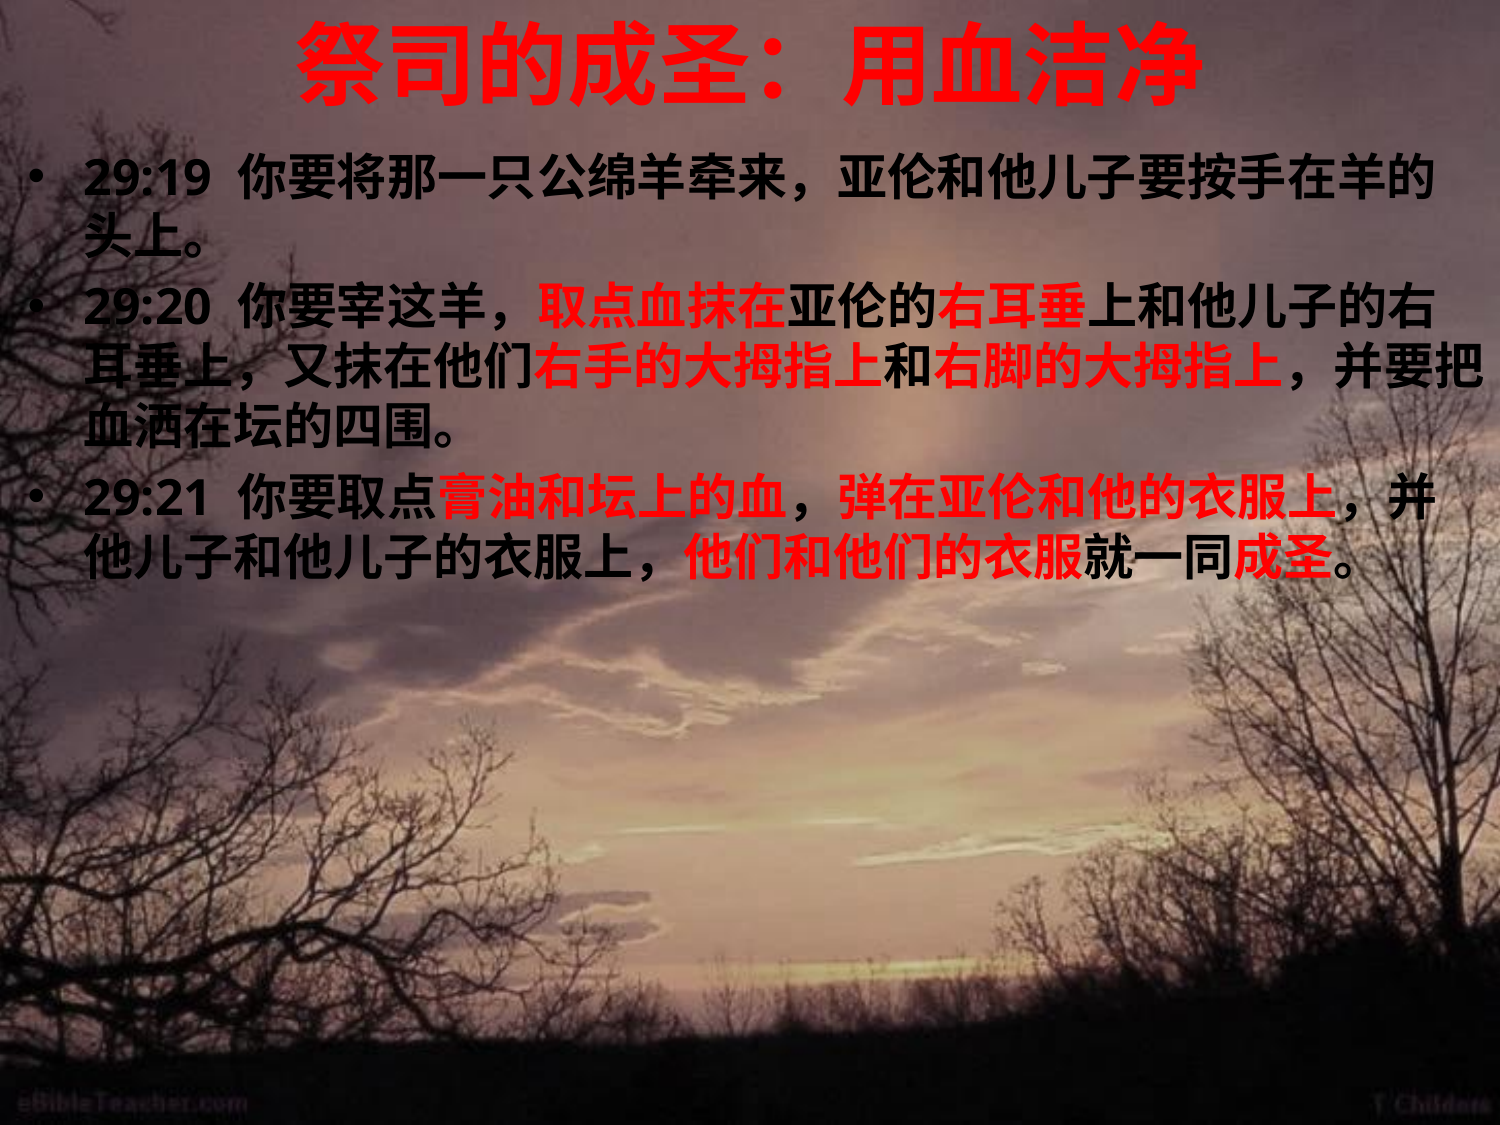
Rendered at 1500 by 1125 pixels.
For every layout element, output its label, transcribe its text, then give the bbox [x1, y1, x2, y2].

picture [0, 0, 1500, 1125]
list 29:19 你要将那一只公绵羊牵来，亚伦和他儿子要按手在羊的头上。 29:20 你要宰这羊，取点血抹在亚伦的右耳垂上和他儿子的右耳垂上，又抹在他们右手的大拇指上和右脚的大拇指上，并要把血洒在坛的四围。 29:21 你要取点膏油和坛上的血，弹在亚伦和他的衣服上，并他儿子和他儿子的衣服上，他们和他们的衣服就一同成圣。 [12, 137, 1500, 1100]
title 祭司的成圣：用血洁净 [75, 0, 1425, 125]
